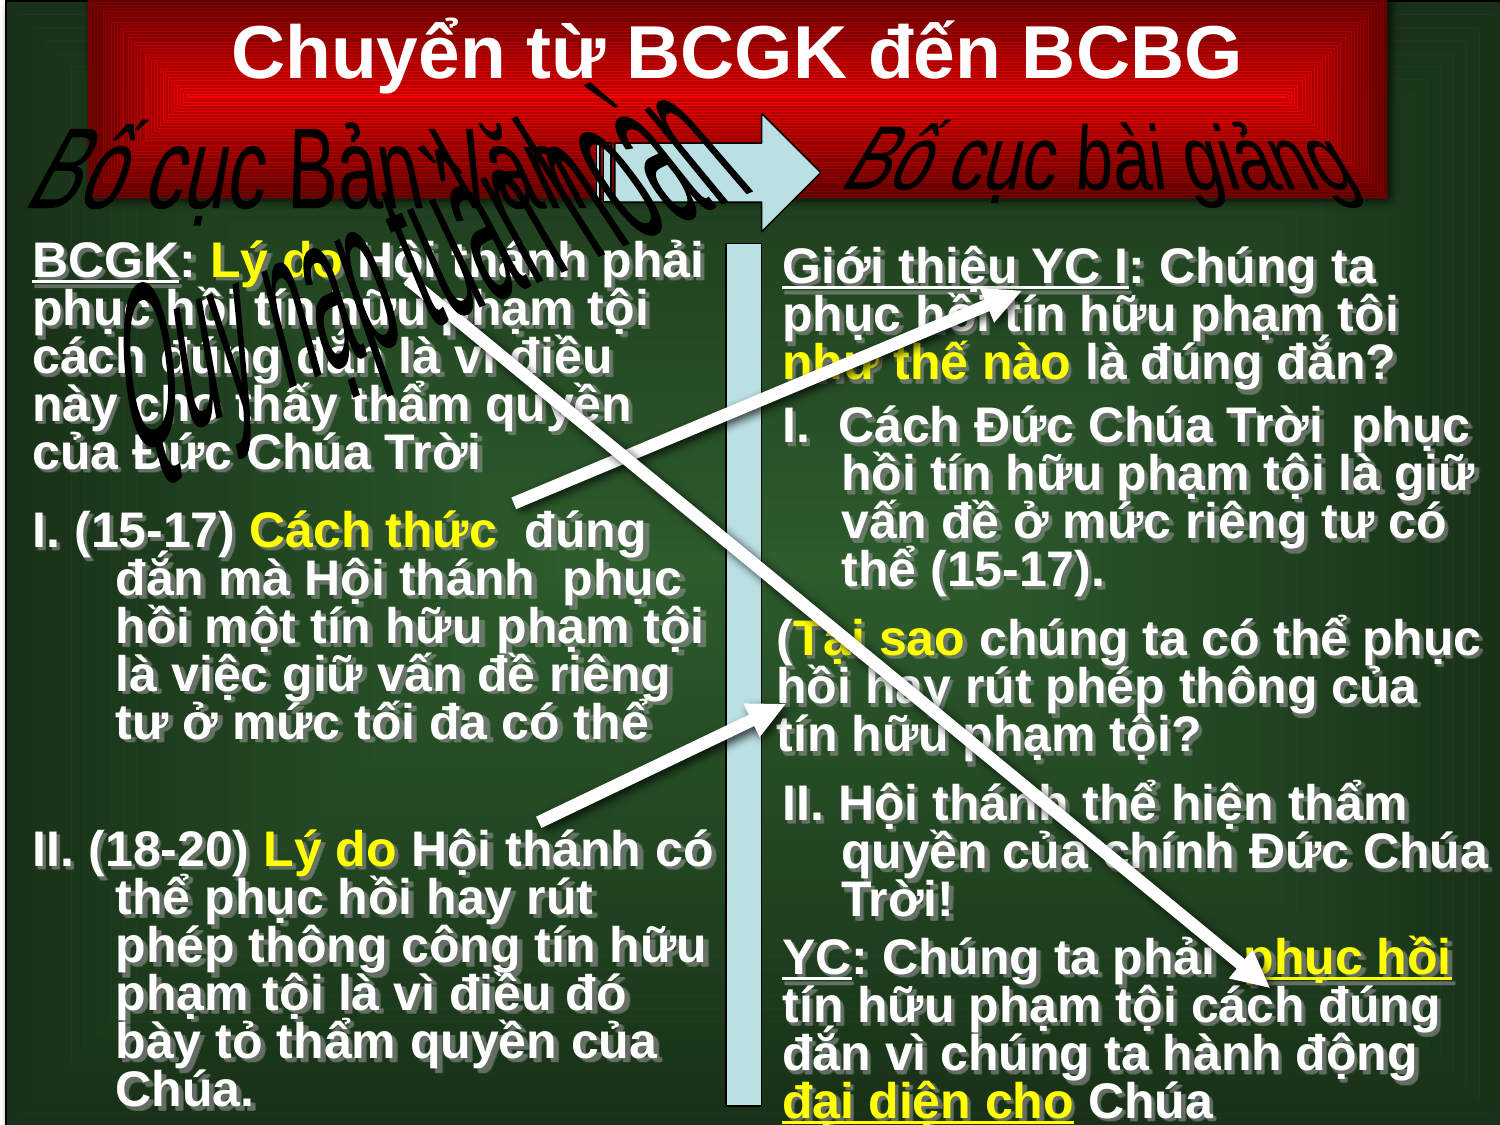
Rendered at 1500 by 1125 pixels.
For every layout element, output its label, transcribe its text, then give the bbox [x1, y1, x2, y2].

text_box [444, 308, 1270, 988]
text_box II. Hội thánh thể hiện thẩm quyền của chính Đức Chúa Trời! [1022, 774, 1500, 928]
text_box I. (15-17) Cách thức đúng đắn mà Hội thánh phục hồi một tín hữu phạm tội là việc giữ vấn đề riêng tư ở mức tối đa có thể [17, 501, 726, 757]
text_box II. (18-20) Lý do Hội thánh có thể phục hồi hay rút phép thông công tín hữu phạm tội là vì điều đó bày tỏ thẩm quyền của Chúa. [17, 820, 734, 1124]
text_box II. Hội thánh thể hiện thẩm quyền của chính Đức Chúa Trời! [767, 774, 1184, 928]
text_box YC: Chúng ta phải phục hồi tín hữu phạm tội cách đúng đắn vì chúng ta hành động đại diện cho Chúa [767, 928, 1500, 1125]
text_box [614, 113, 821, 232]
text_box Giới thiệu YC I: Chúng ta phục hồi tín hữu phạm tôi như thế nào là đúng đắn? [767, 237, 1493, 397]
text_box I. Cách Đức Chúa Trời phục hồi tín hữu phạm tội là giữ vấn đề ở mức riêng tư có thể (15-17). [767, 397, 1500, 604]
text_box BCGK: Lý do Hội thánh phải phục hồi tín hữu phạm tội cách đúng đắn là vì điều này cho thấy thẩm quyền của Đức Chúa Trời [17, 231, 727, 487]
text_box [726, 551, 762, 730]
text_box [538, 703, 786, 823]
text_box [603, 143, 612, 203]
text_box [596, 145, 601, 203]
text_box [726, 731, 762, 1106]
text_box [631, 289, 1022, 454]
text_box [5, 1, 1500, 1125]
text_box [726, 414, 762, 561]
title Chuyển từ BCGK đến BCBG [87, 0, 1388, 199]
text_box (Tại sao chúng ta có thể phục hồi hay rút phép thông của tín hữu phạm tội? [821, 609, 1500, 769]
text_box [726, 243, 762, 412]
text_box (Tại sao chúng ta có thể phục hồi hay rút phép thông của tín hữu phạm tội? [761, 609, 991, 769]
